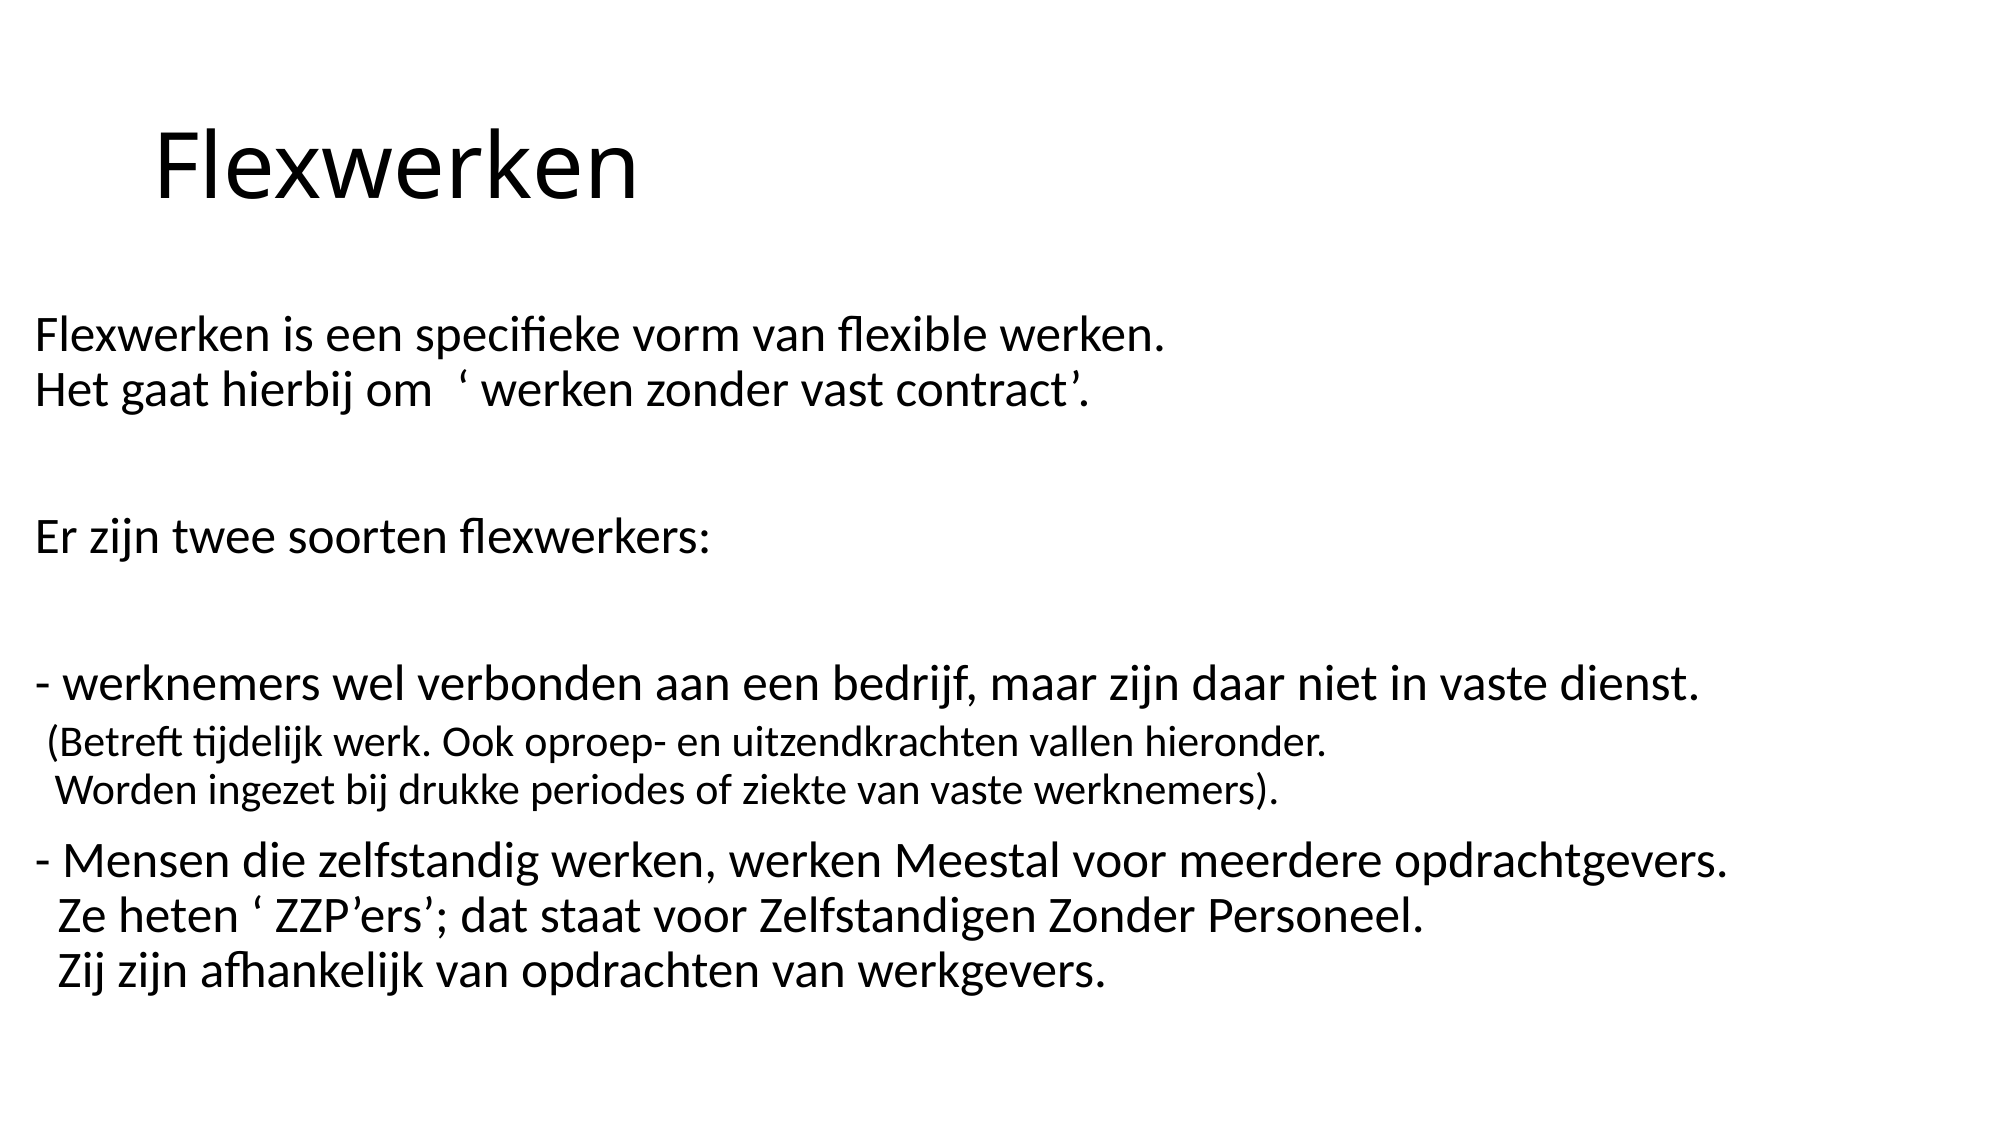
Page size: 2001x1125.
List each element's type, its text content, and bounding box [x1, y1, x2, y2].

list Flexwerken is een specifieke vorm van flexible werken. Het gaat hierbij om ‘ werken zonder vast contract’. Er zijn twee soorten flexwerkers: - werknemers wel verbonden aan een bedrijf, maar zijn daar niet in vaste dienst. (Betreft tijdelijk werk. Ook oproep- en uitzendkrachten vallen hieronder. Worden ingezet bij drukke periodes of ziekte van vaste werknemers). - Mensen die zelfstandig werken, werken Meestal voor meerdere opdrachtgevers. Ze heten ‘ ZZP’ers’; dat staat voor Zelfstandigen Zonder Personeel. Zij zijn afhankelijk van opdrachten van werkgevers. [19, 299, 1988, 1014]
title Flexwerken [137, 59, 1863, 278]
